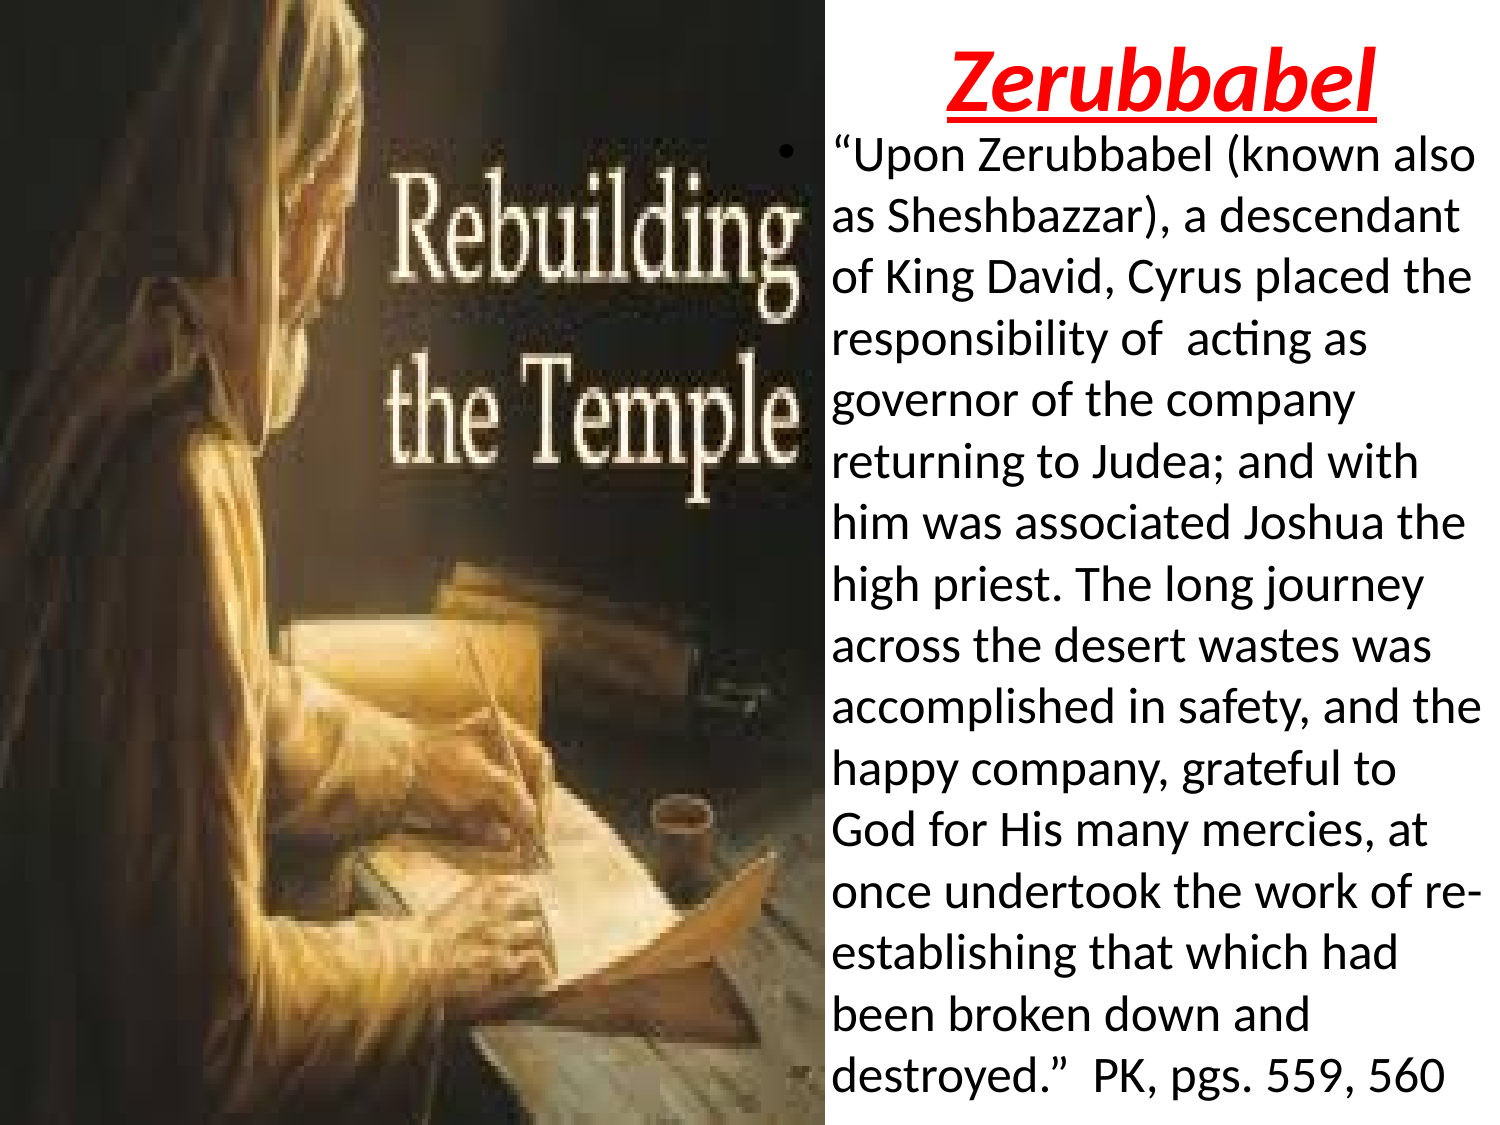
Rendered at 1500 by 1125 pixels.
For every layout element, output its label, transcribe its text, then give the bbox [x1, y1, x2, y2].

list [0, 0, 826, 1125]
list “Upon Zerubbabel (known also as Sheshbazzar), a descendant of King David, Cyrus placed the responsibility of acting as governor of the company returning to Judea; and with him was associated Joshua the high priest. The long journey across the desert wastes was accomplished in safety, and the happy company, grateful to God for His many mercies, at once undertook the work of re-establishing that which had been broken down and destroyed.” PK, pgs. 559, 560 [829, 112, 1500, 1125]
title Zerubbabel [826, 0, 1500, 112]
